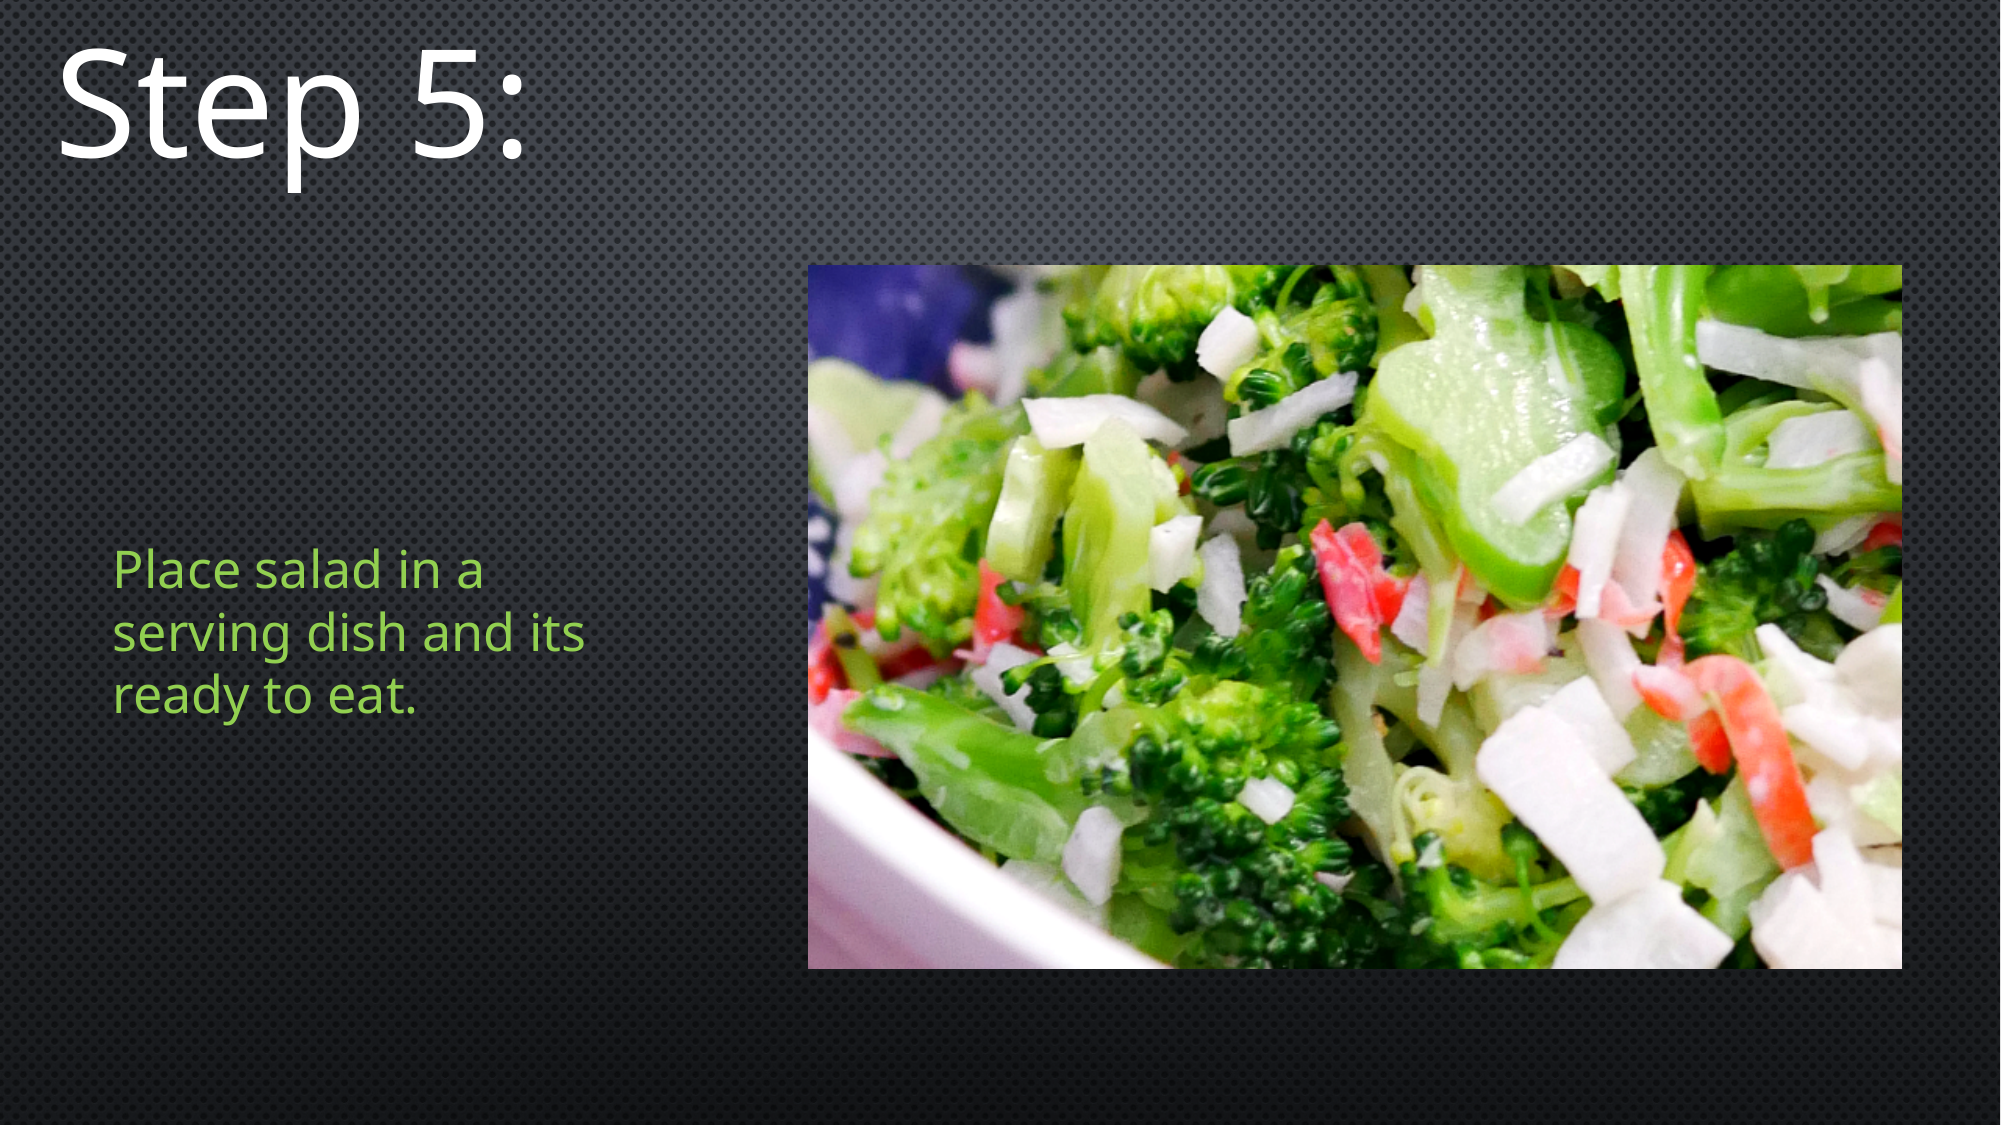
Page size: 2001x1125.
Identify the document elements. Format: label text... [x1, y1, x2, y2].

picture [807, 265, 1903, 970]
text_box Place salad in a serving dish and its ready to eat. [98, 529, 609, 732]
text_box Step 5: [39, 0, 548, 195]
